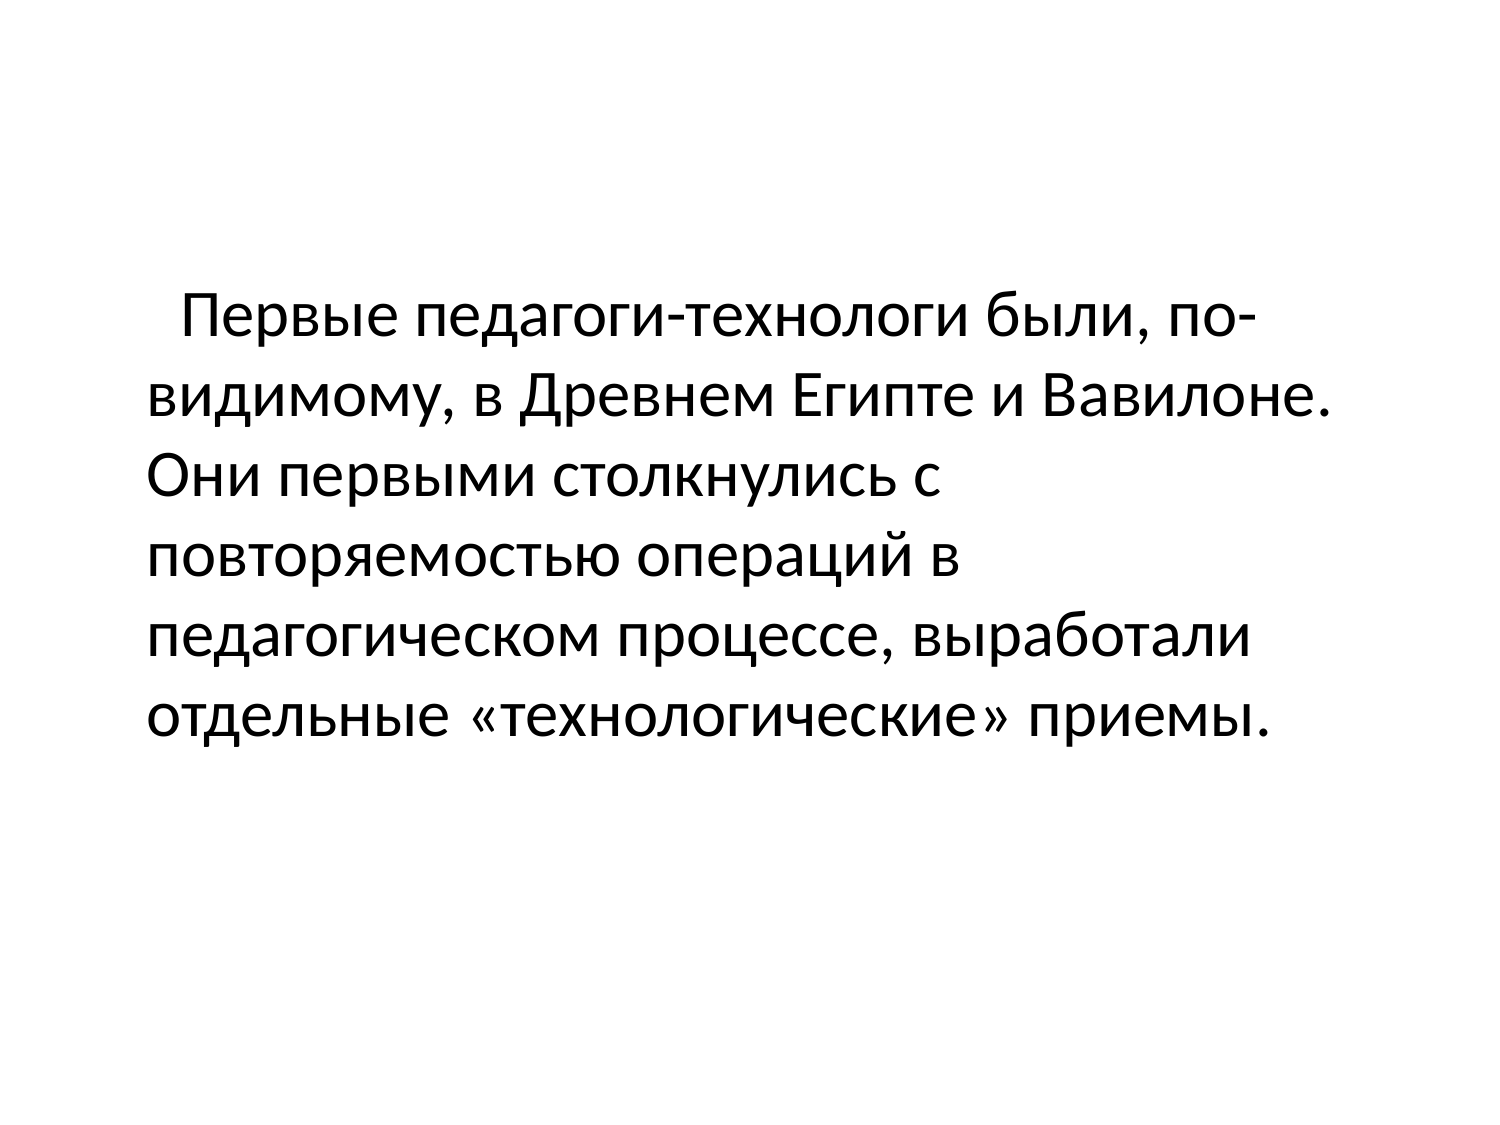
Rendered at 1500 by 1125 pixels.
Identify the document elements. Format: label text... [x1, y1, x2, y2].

list Первые педагоги-технологи были, по-видимому, в Древнем Египте и Вавилоне. Они первыми столкнулись с повторяемостью операций в педагогическом процессе, выработали отдельные «технологические» приемы. [75, 262, 1425, 1005]
